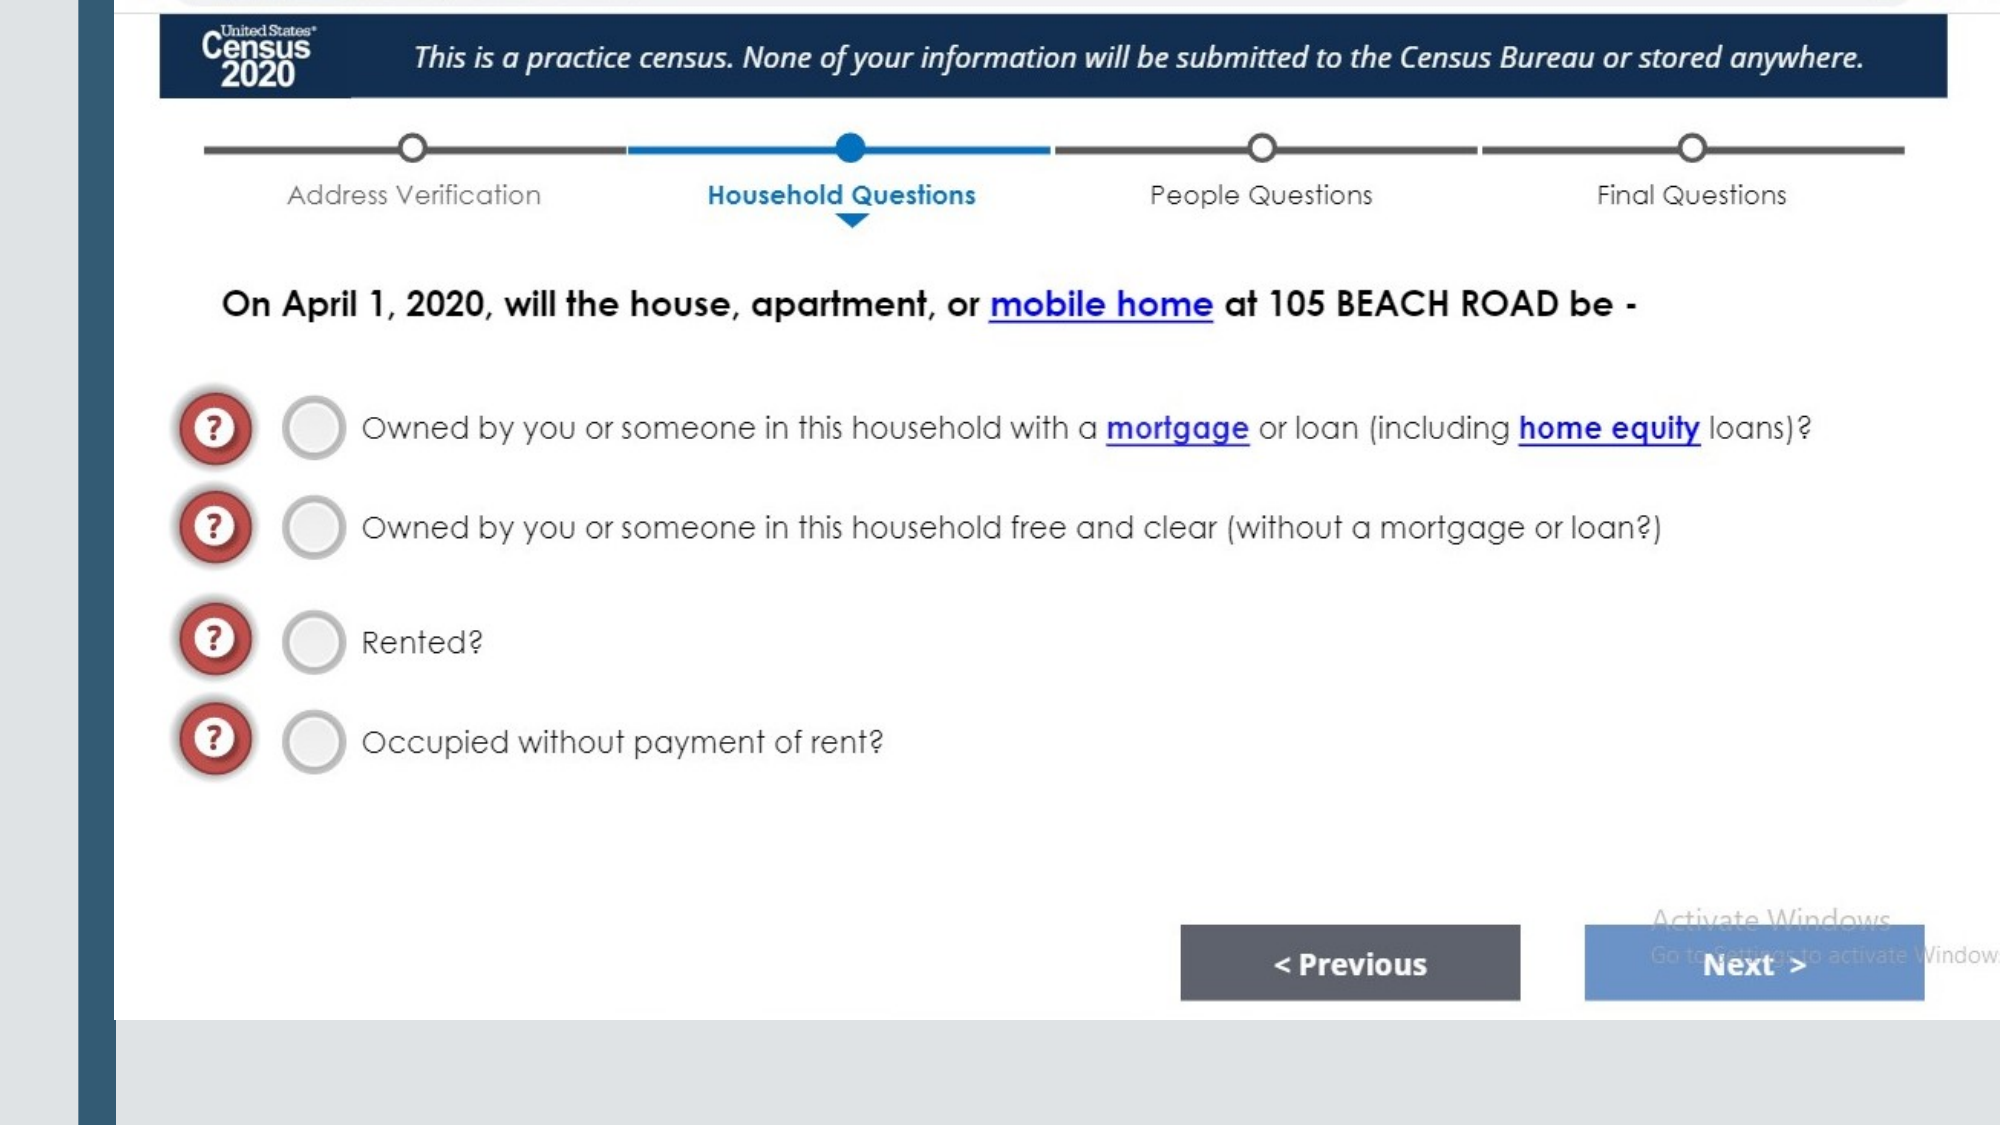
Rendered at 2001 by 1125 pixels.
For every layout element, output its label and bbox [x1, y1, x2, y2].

picture [114, 0, 2000, 1020]
